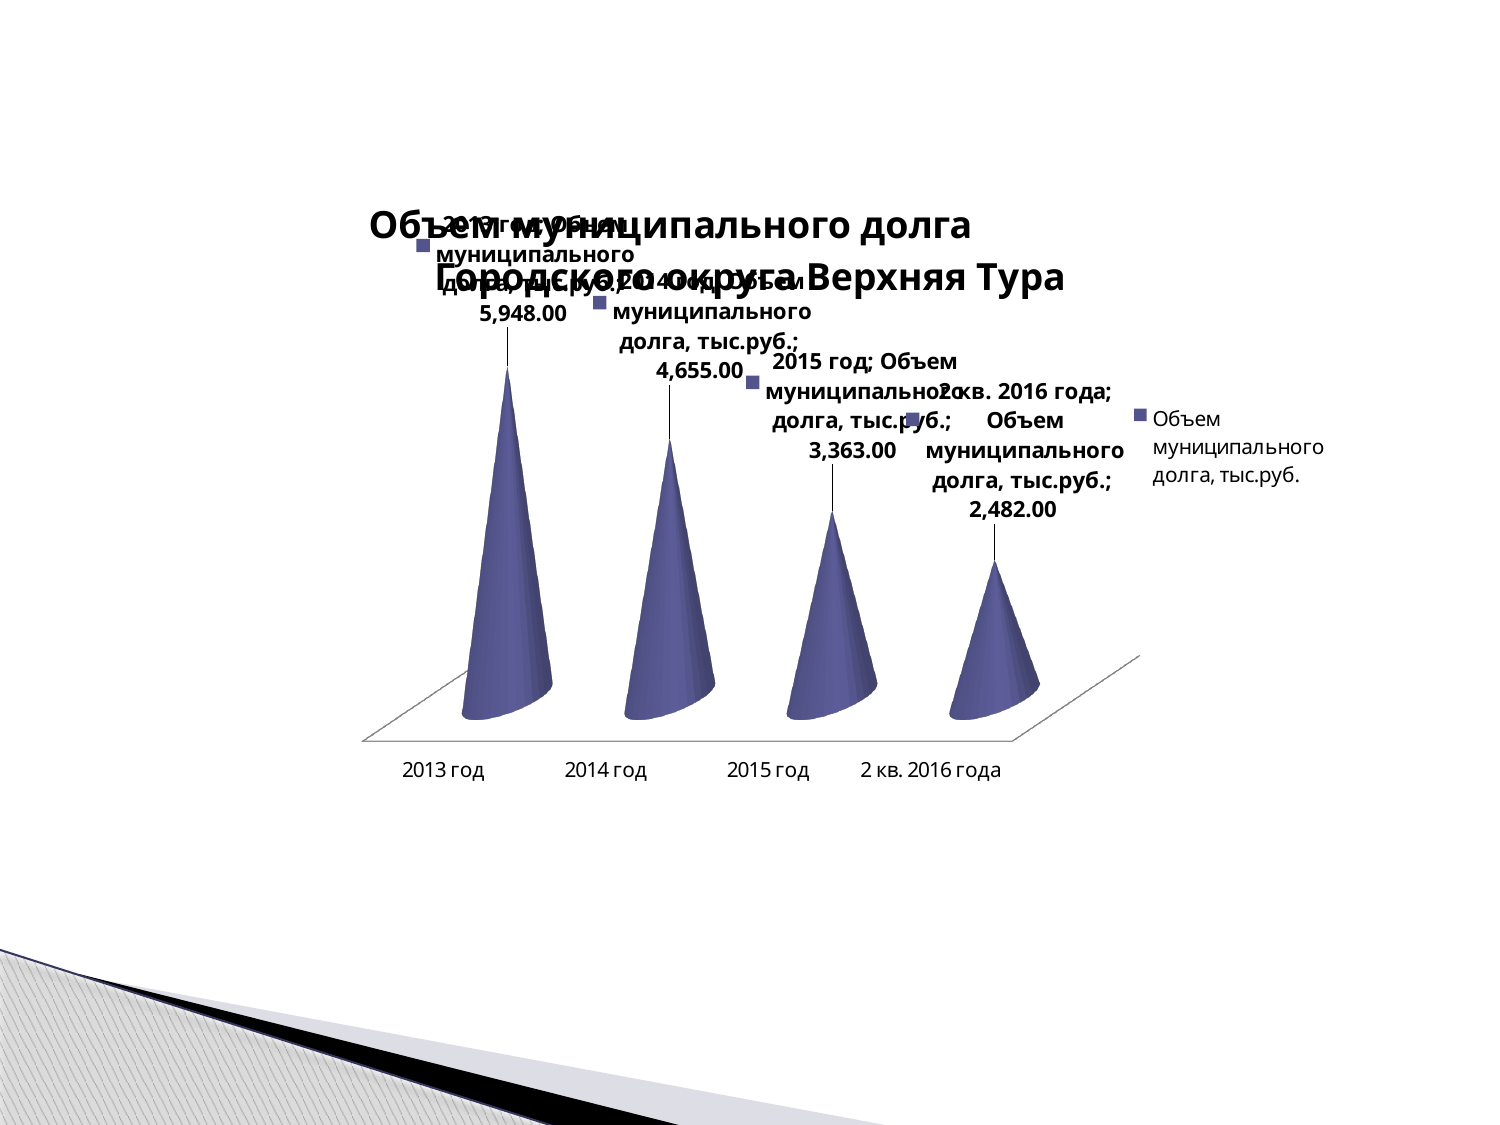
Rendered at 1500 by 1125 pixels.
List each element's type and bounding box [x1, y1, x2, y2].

chart [140, 163, 1360, 890]
